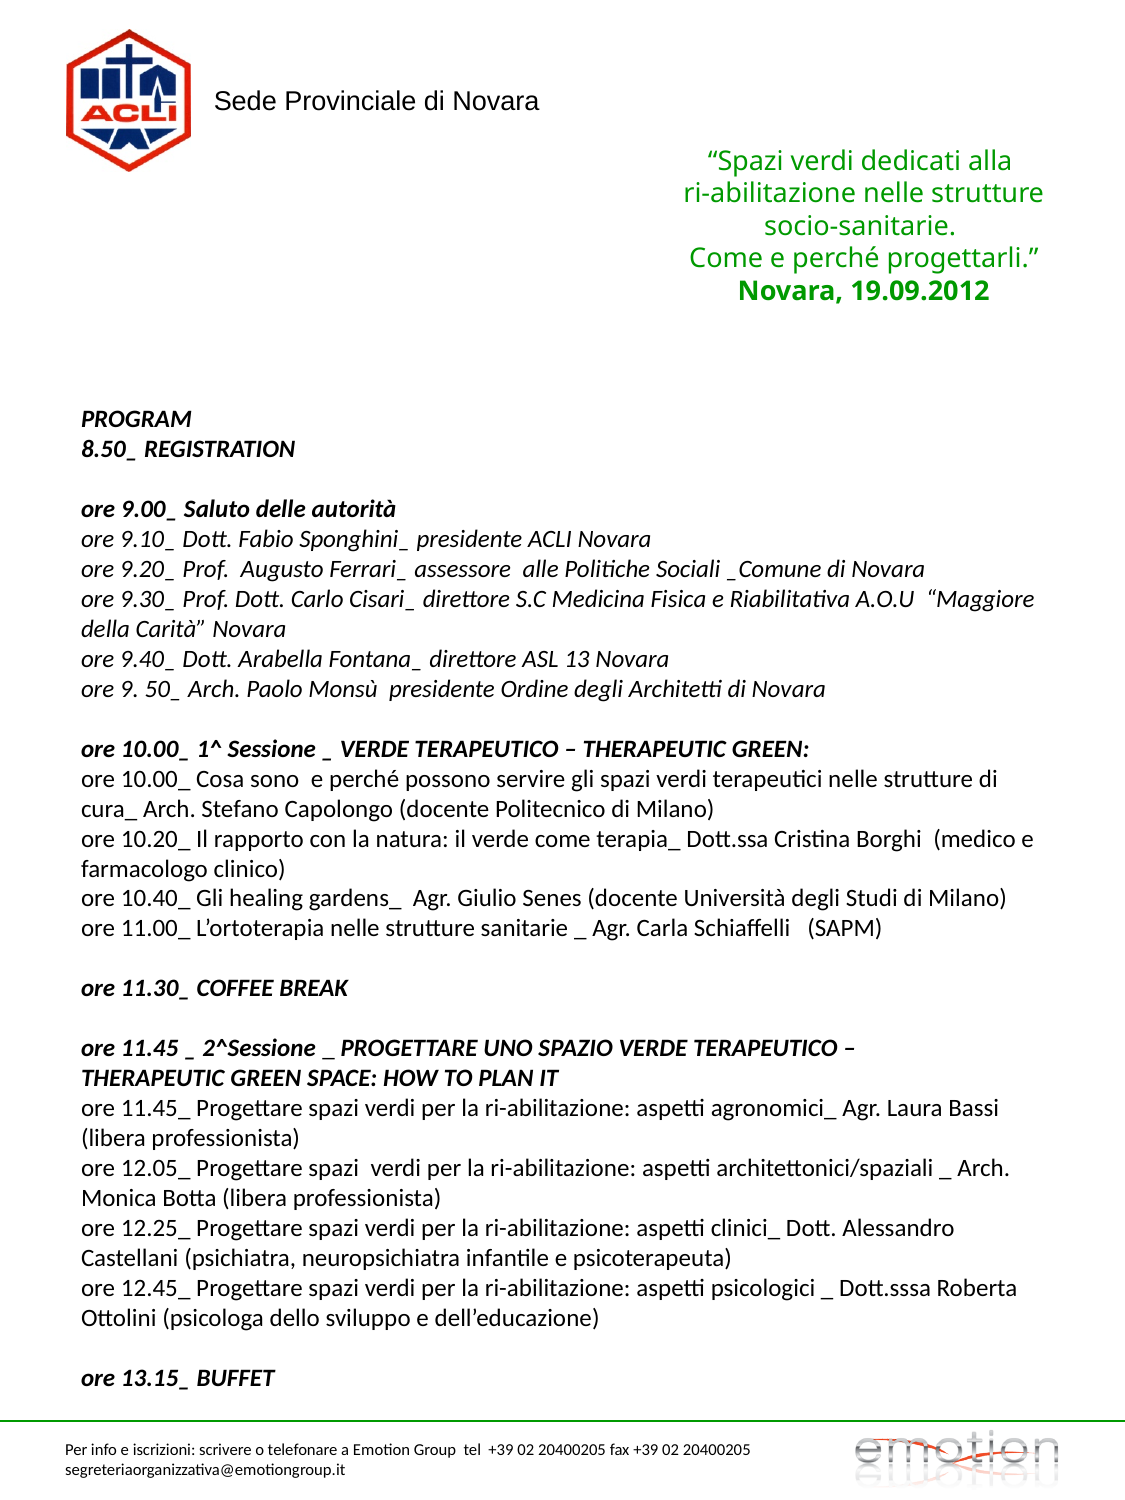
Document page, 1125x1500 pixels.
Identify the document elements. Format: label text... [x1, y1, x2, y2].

text_box Sede Provinciale di Novara [198, 75, 555, 124]
text_box “Spazi verdi dedicati alla ri-abilitazione nelle strutture socio-sanitarie. Come e perché progettarli.” Novara, 19.09.2012 [645, 135, 1083, 313]
picture [854, 1428, 1059, 1490]
picture [66, 29, 191, 172]
text_box PROGRAM 8.50_ REGISTRATION ore 9.00_ Saluto delle autorità ore 9.10_ Dott. Fabio Sponghini_ presidente ACLI Novara ore 9.20_ Prof. Augusto Ferrari_ assessore alle Politiche Sociali _Comune di Novara ore 9.30_ Prof. Dott. Carlo Cisari_ direttore S.C Medicina Fisica e Riabilitativa A.O.U “Maggiore della Carità” Novara ore 9.40_ Dott. Arabella Fontana_ direttore ASL 13 Novara ore 9. 50_ Arch. Paolo Monsù presidente Ordine degli Architetti di Novara ore 10.00_ 1^ Sessione _ VERDE TERAPEUTICO – THERAPEUTIC GREEN: ore 10.00_ Cosa sono e perché possono servire gli spazi verdi terapeutici nelle strutture di cura_ Arch. Stefano Capolongo (docente Politecnico di Milano) ore 10.20_ Il rapporto con la natura: il verde come terapia_ Dott.ssa Cristina Borghi (medico e farmacologo clinico) ore 10.40_ Gli healing gardens_ Agr. Giulio Senes (docente Università degli Studi di Milano) ore 11.00_ L’ortoterapia nelle strutture sanitarie _ Agr. Carla Schiaffelli (SAPM) ore 11.30_ COFFEE BREAK ore 11.45 _ 2^Sessione _ PROGETTARE UNO SPAZIO VERDE TERAPEUTICO – THERAPEUTIC GREEN SPACE: HOW TO PLAN IT ore 11.45_ Progettare spazi verdi per la ri-abilitazione: aspetti agronomici_ Agr. Laura Bassi (libera professionista) ore 12.05_ Progettare spazi verdi per la ri-abilitazione: aspetti architettonici/spaziali _ Arch. Monica Botta (libera professionista) ore 12.25_ Progettare spazi verdi per la ri-abilitazione: aspetti clinici_ Dott. Alessandro Castellani (psichiatra, neuropsichiatra infantile e psicoterapeuta) ore 12.45_ Progettare spazi verdi per la ri-abilitazione: aspetti psicologici _ Dott.sssa Roberta Ottolini (psicologa dello sviluppo e dell’educazione) ore 13.15_ BUFFET [66, 395, 1059, 1420]
text_box Per info e iscrizioni: scrivere o telefonare a Emotion Group tel +39 02 20400205 fax +39 02 20400205 segreteriaorganizzativa@emotiongroup.it [50, 1431, 783, 1487]
